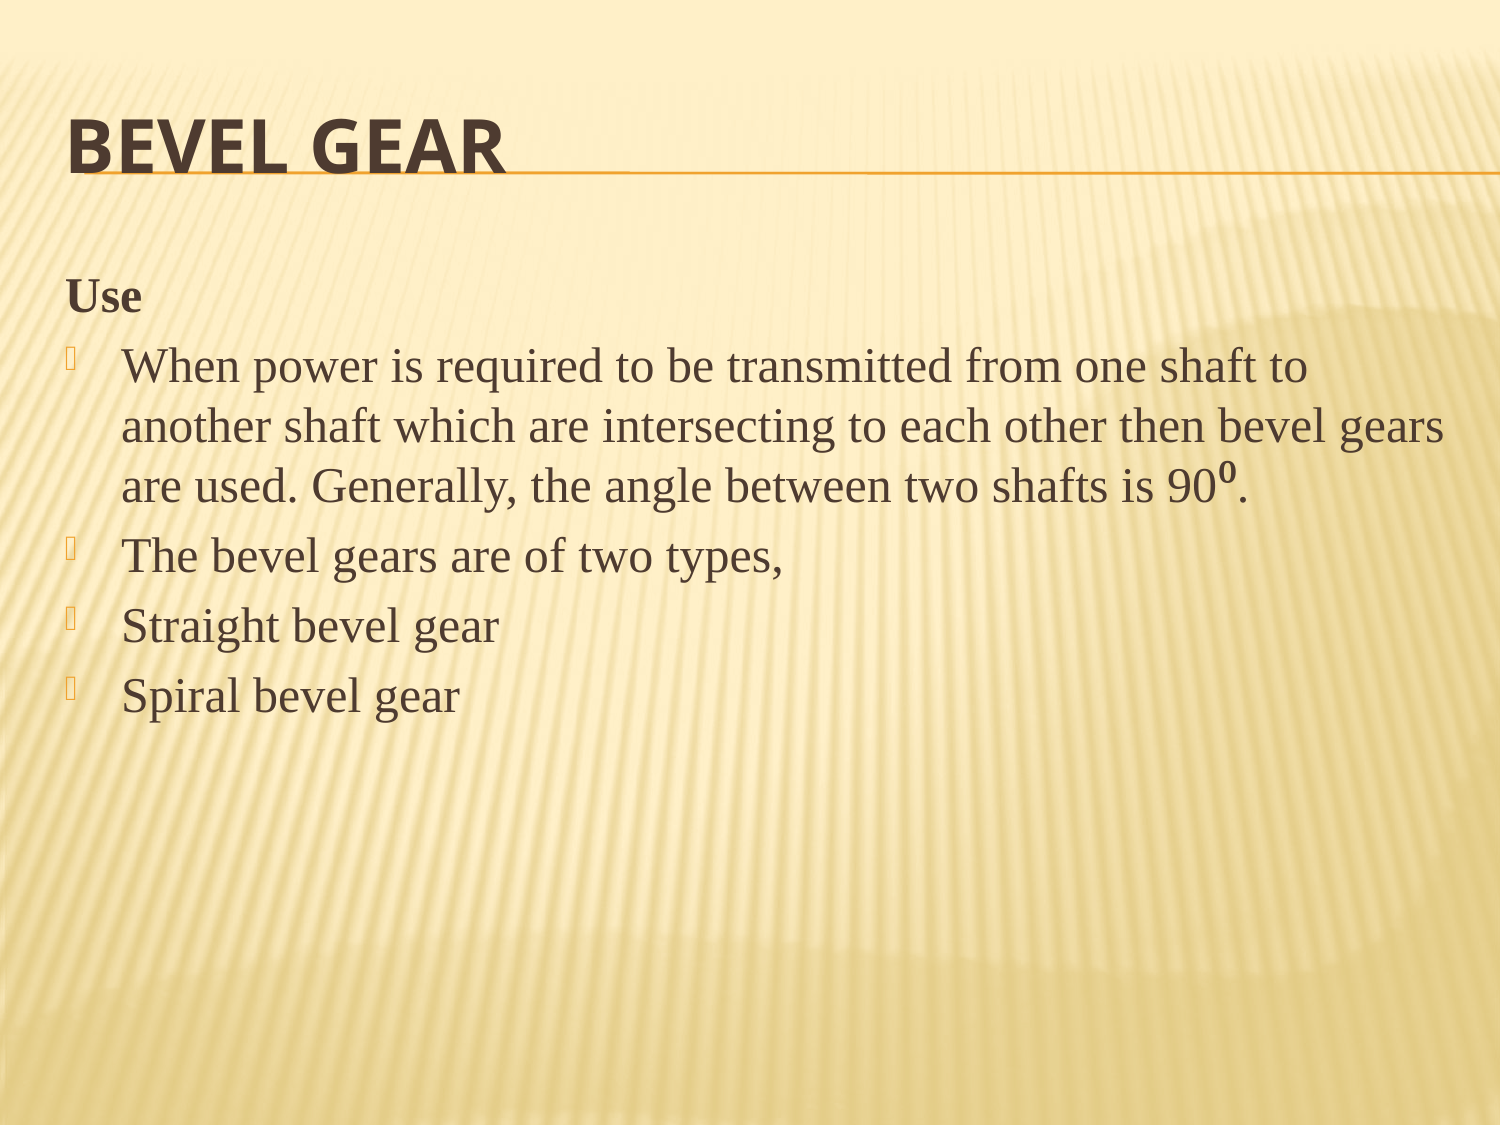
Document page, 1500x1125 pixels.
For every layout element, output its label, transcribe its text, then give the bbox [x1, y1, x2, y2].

title Bevel gear [50, 75, 1475, 213]
list Use When power is required to be transmitted from one shaft to another shaft which are intersecting to each other then bevel gears are used. Generally, the angle between two shafts is 90⁰. The bevel gears are of two types, Straight bevel gear Spiral bevel gear [50, 254, 1475, 998]
